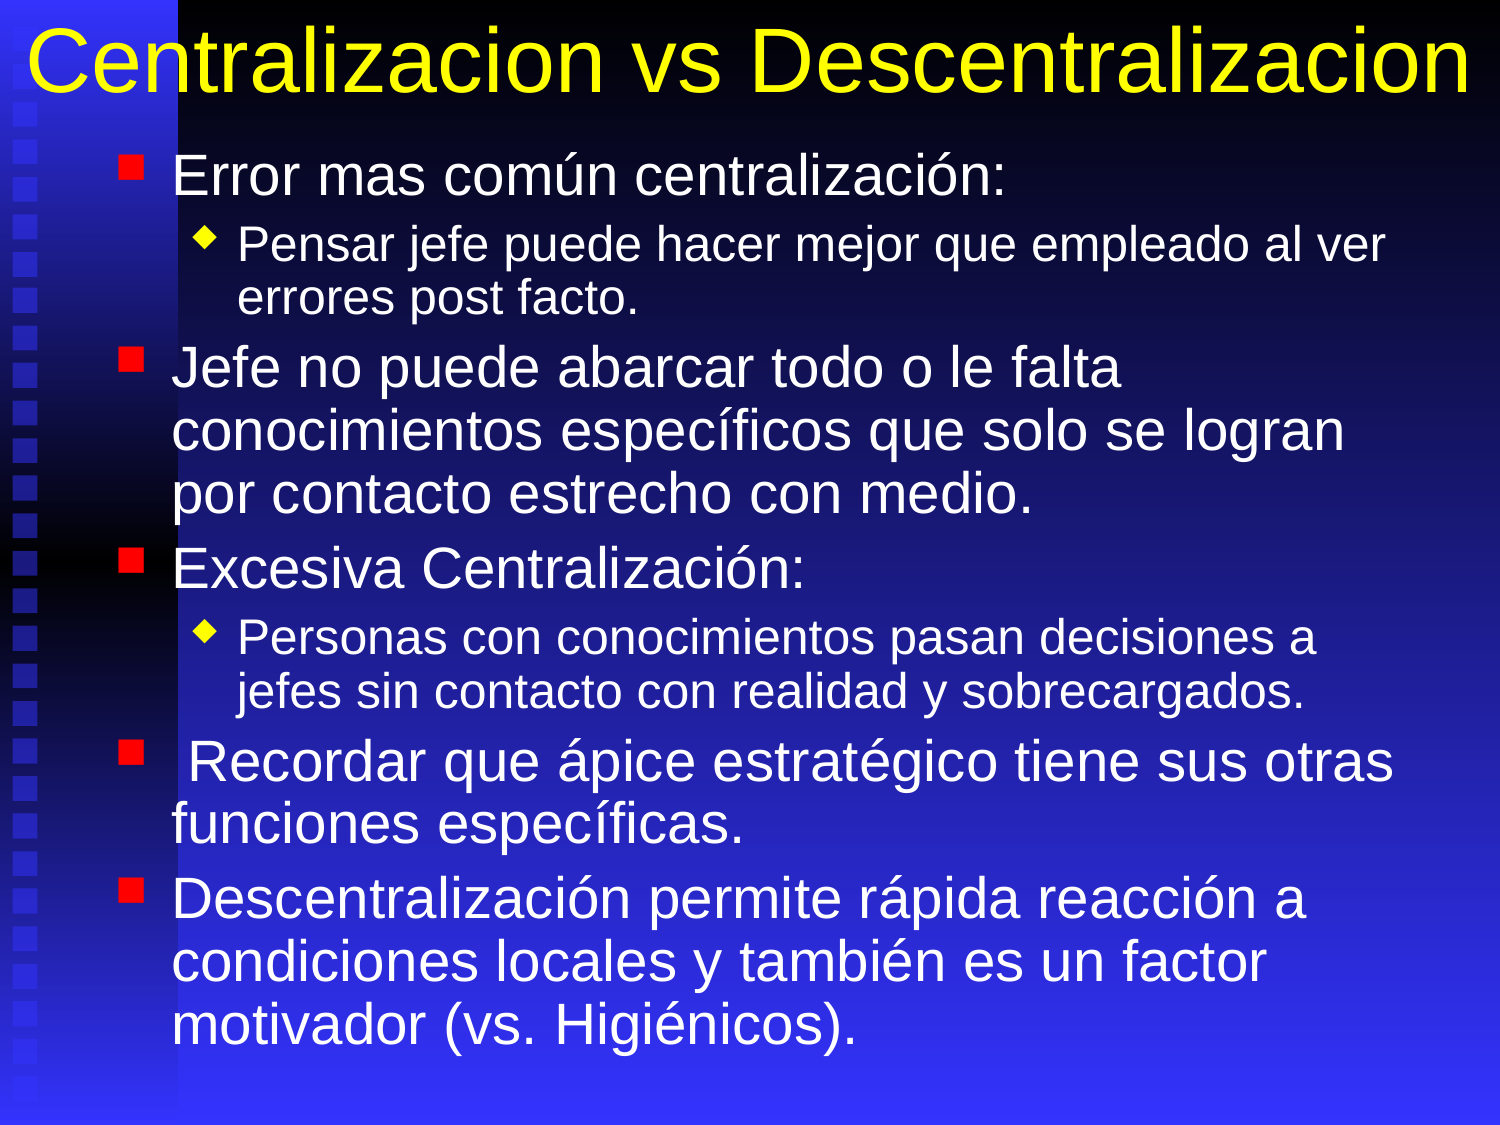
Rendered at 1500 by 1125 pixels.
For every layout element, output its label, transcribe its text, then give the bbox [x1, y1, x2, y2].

title Centralizacion vs Descentralizacion [0, 0, 1500, 151]
list Error mas común centralización: Pensar jefe puede hacer mejor que empleado al ver errores post facto. Jefe no puede abarcar todo o le falta conocimientos específicos que solo se logran por contacto estrecho con medio. Excesiva Centralización: Personas con conocimientos pasan decisiones a jefes sin contacto con realidad y sobrecargados. Recordar que ápice estratégico tiene sus otras funciones específicas. Descentralización permite rápida reacción a condiciones locales y también es un factor motivador (vs. Higiénicos). [99, 137, 1451, 1101]
